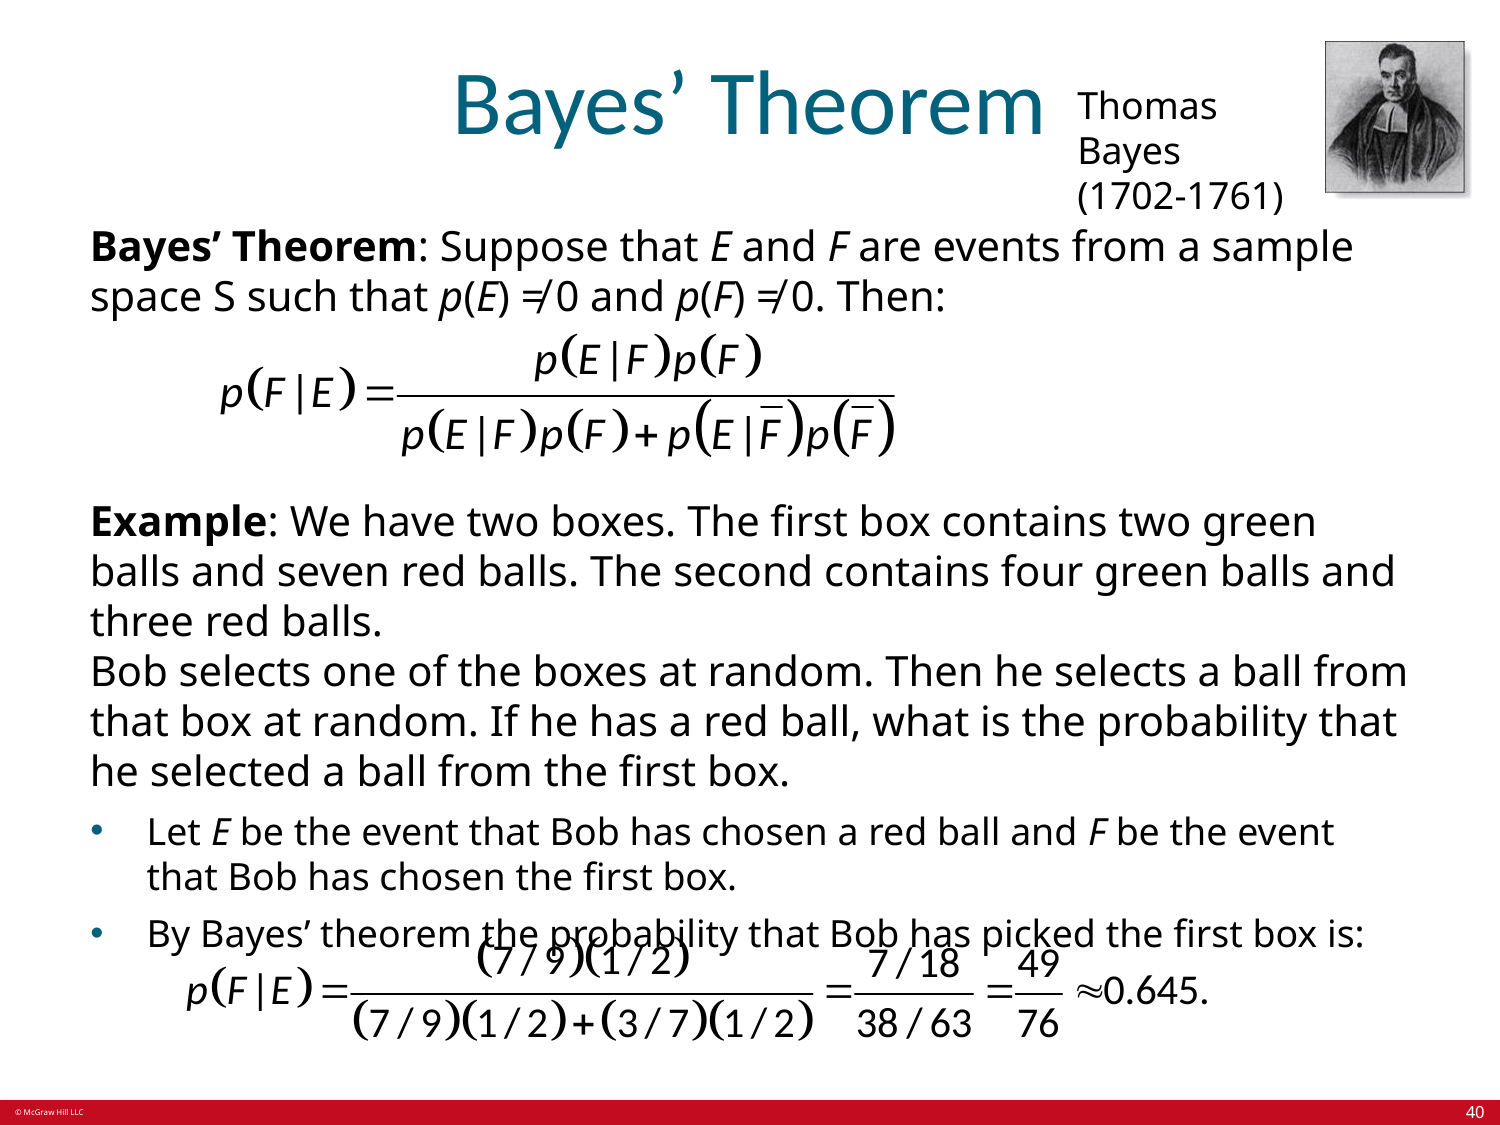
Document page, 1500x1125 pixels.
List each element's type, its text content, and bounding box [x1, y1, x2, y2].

text_box 40 [1424, 1099, 1500, 1125]
list Thomas Bayes (1702-1761) [1062, 75, 1313, 200]
picture [1324, 41, 1475, 201]
list Bayes’ Theorem: Suppose that E and F are events from a sample space S such that p(E) ≠ 0 and p(F) ≠ 0. Then: [75, 212, 1425, 325]
title Bayes’ Theorem [0, 0, 1500, 195]
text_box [212, 327, 905, 484]
list Example: We have two boxes. The first box contains two green balls and seven red balls. The second contains four green balls and three red balls. Bob selects one of the boxes at random. Then he selects a ball from that box at random. If he has a red ball, what is the probability that he selected a ball from the first box. Let E be the event that Bob has chosen a red ball and F be the event that Bob has chosen the first box. By Bayes’ theorem the probability that Bob has picked the first box is: [75, 487, 1425, 913]
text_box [178, 929, 1217, 1062]
